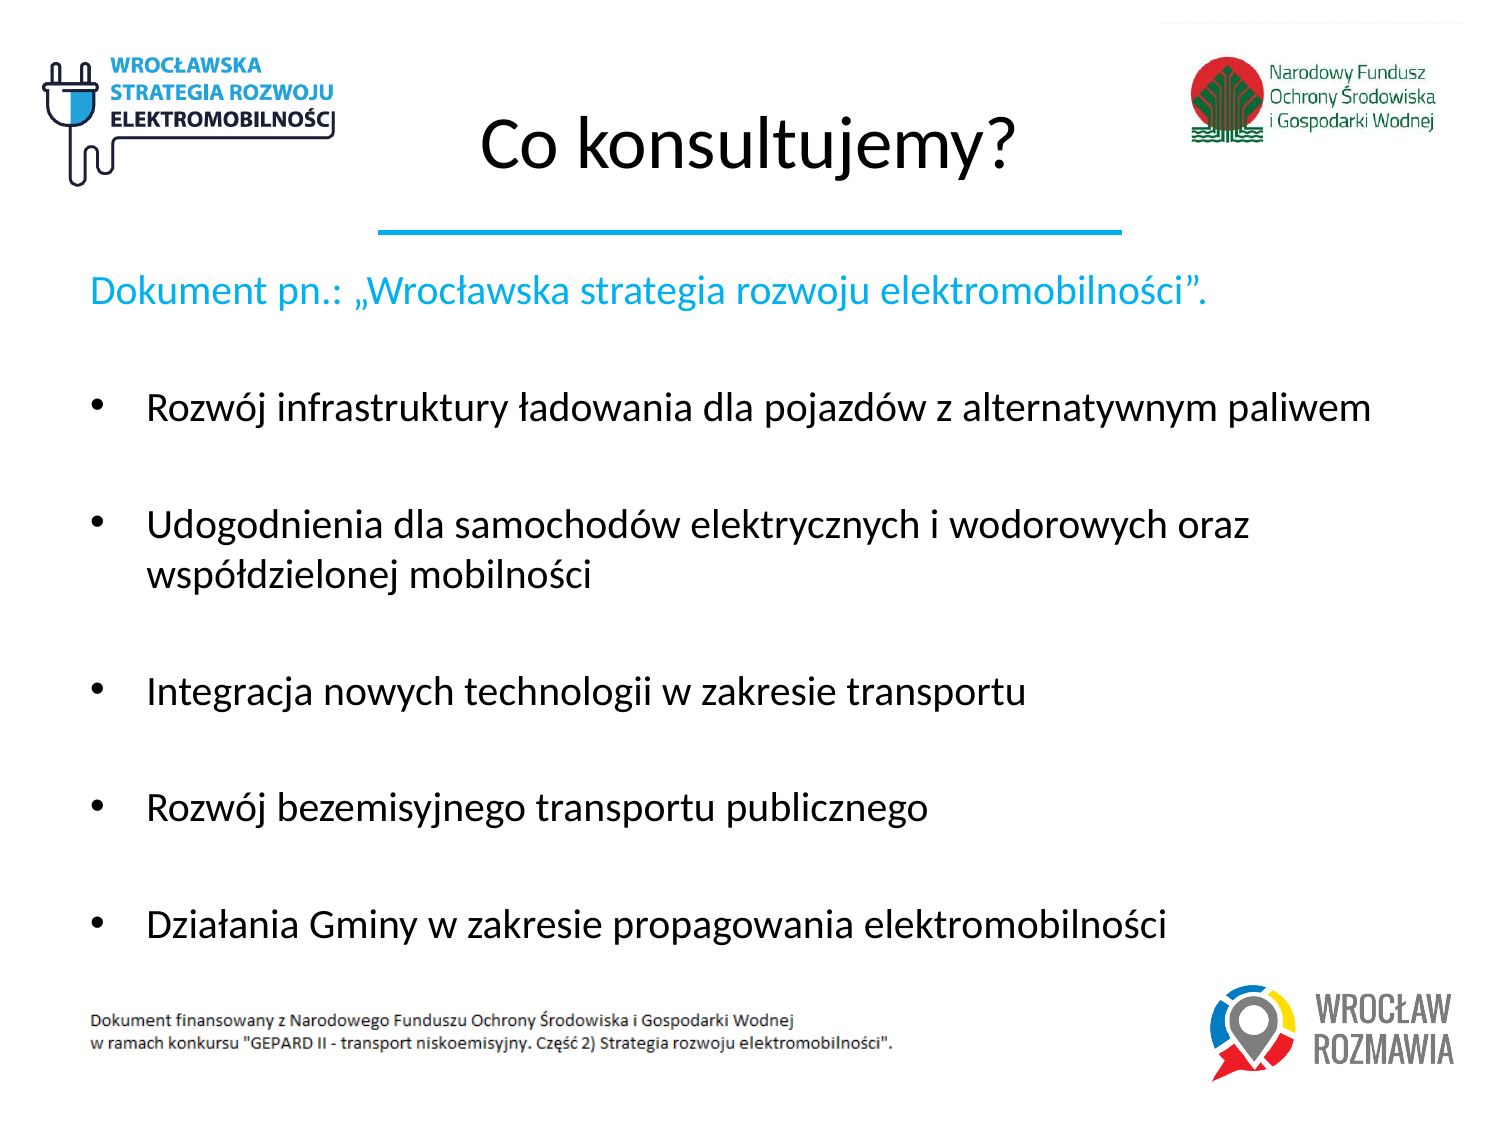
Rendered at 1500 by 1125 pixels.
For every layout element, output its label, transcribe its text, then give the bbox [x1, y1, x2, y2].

picture [29, 37, 355, 207]
list Dokument pn.: „Wrocławska strategia rozwoju elektromobilności”. Rozwój infrastruktury ładowania dla pojazdów z alternatywnym paliwem Udogodnienia dla samochodów elektrycznych i wodorowych oraz współdzielonej mobilności Integracja nowych technologii w zakresie transportu Rozwój bezemisyjnego transportu publicznego Działania Gminy w zakresie propagowania elektromobilności [75, 255, 1425, 1111]
picture [1158, 22, 1468, 177]
picture [64, 996, 912, 1070]
title Co konsultujemy? [75, 45, 1425, 233]
picture [1198, 975, 1467, 1090]
